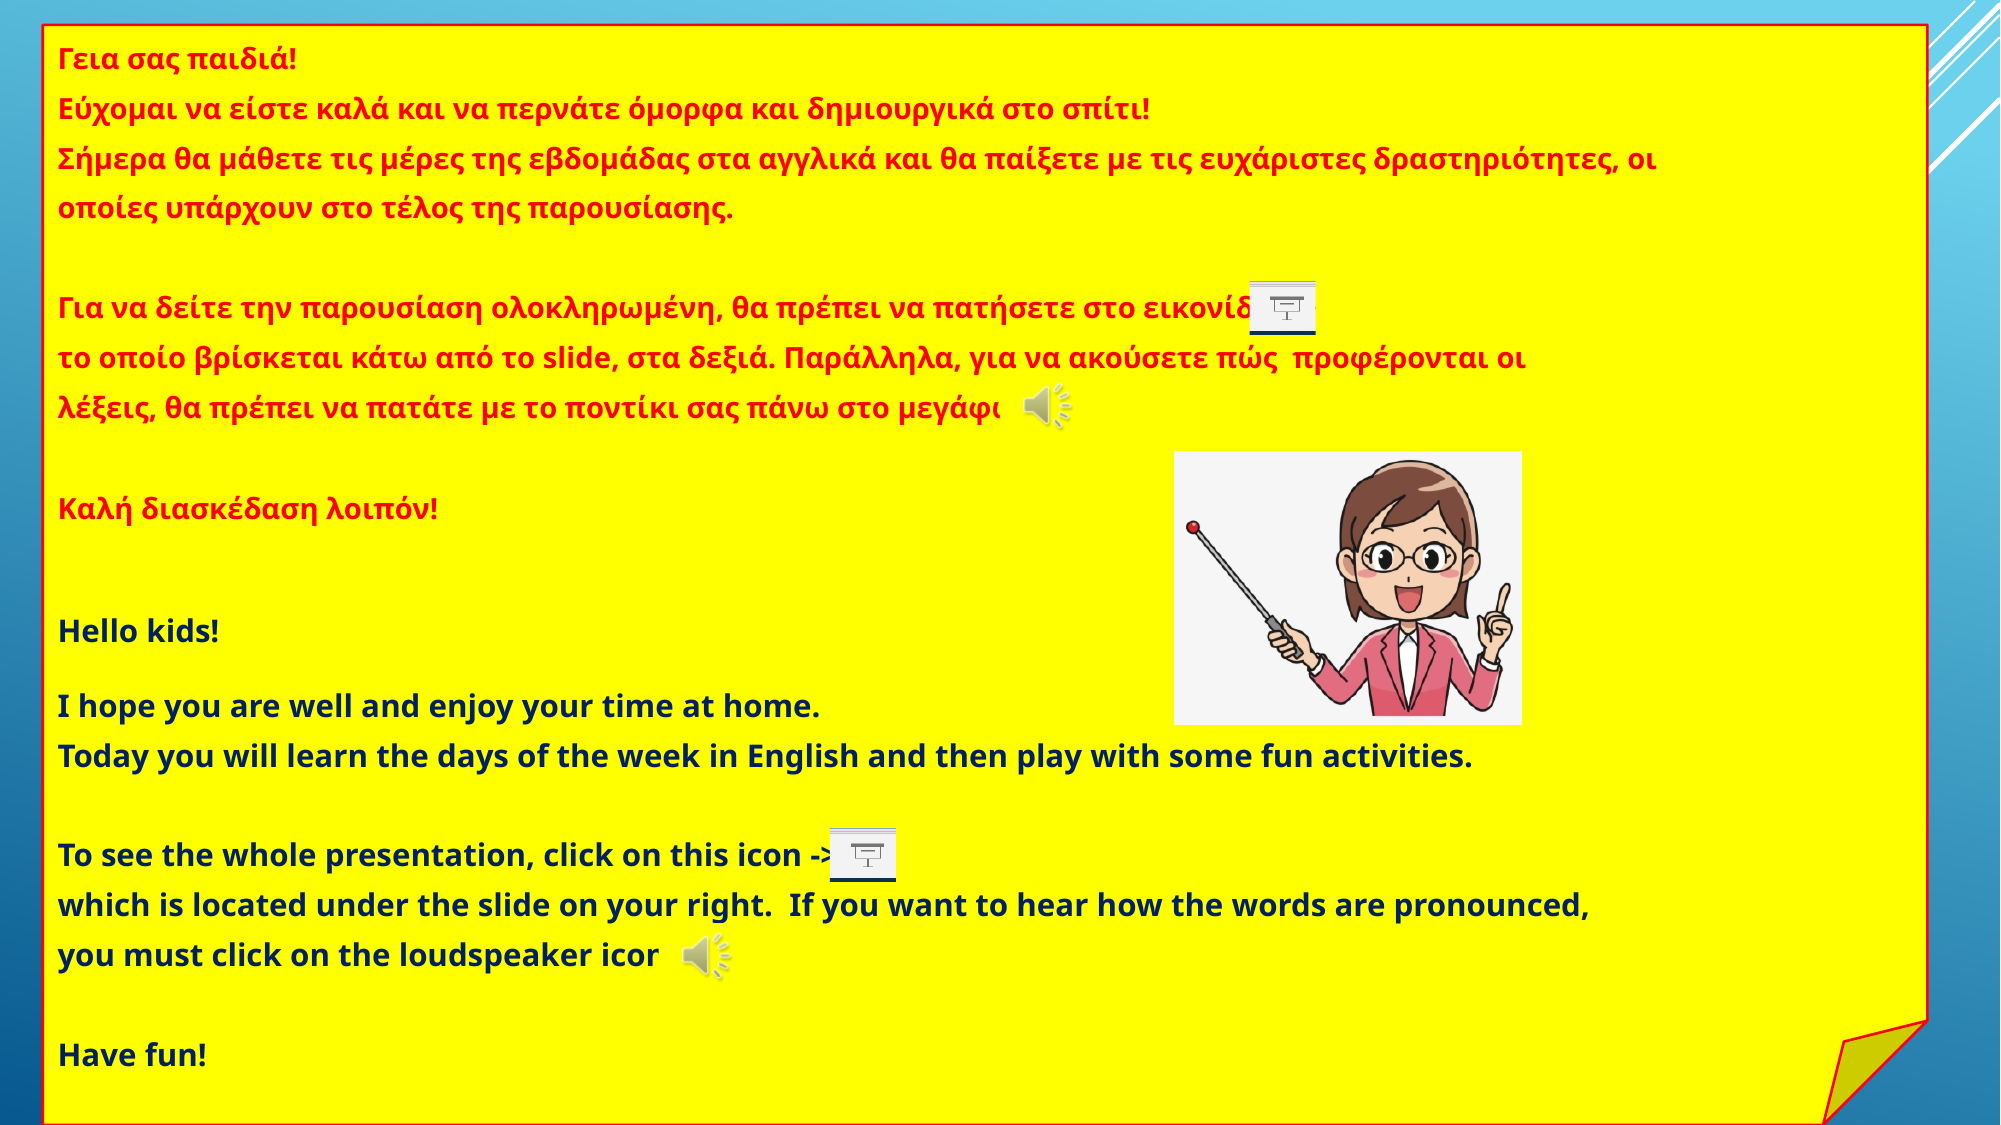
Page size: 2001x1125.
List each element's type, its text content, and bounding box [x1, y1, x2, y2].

picture [999, 372, 1086, 464]
picture [829, 827, 897, 882]
picture [1249, 280, 1316, 335]
picture [658, 922, 745, 1015]
picture [1173, 450, 1522, 725]
text_box Γεια σας παιδιά! Εύχομαι να είστε καλά και να περνάτε όμορφα και δημιουργικά στο σπίτι! Σήμερα θα μάθετε τις μέρες της εβδομάδας στα αγγλικά και θα παίξετε με τις ευχάριστες δραστηριότητες, οι οποίες υπάρχουν στο τέλος της παρουσίασης. Για να δείτε την παρουσίαση ολοκληρωμένη, θα πρέπει να πατήσετε στο εικονίδιο -> το οποίο βρίσκεται κάτω από το slide, στα δεξιά. Παράλληλα, για να ακούσετε πώς προφέρονται οι λέξεις, θα πρέπει να πατάτε με το ποντίκι σας πάνω στο μεγάφωνο Καλή διασκέδαση λοιπόν! Hello kids! I hope you are well and enjoy your time at home. Today you will learn the days of the week in English and then play with some fun activities. To see the whole presentation, click on this icon -> which is located under the slide on your right. If you want to hear how the words are pronounced, you must click on the loudspeaker icon Have fun! [41, 23, 1929, 1125]
